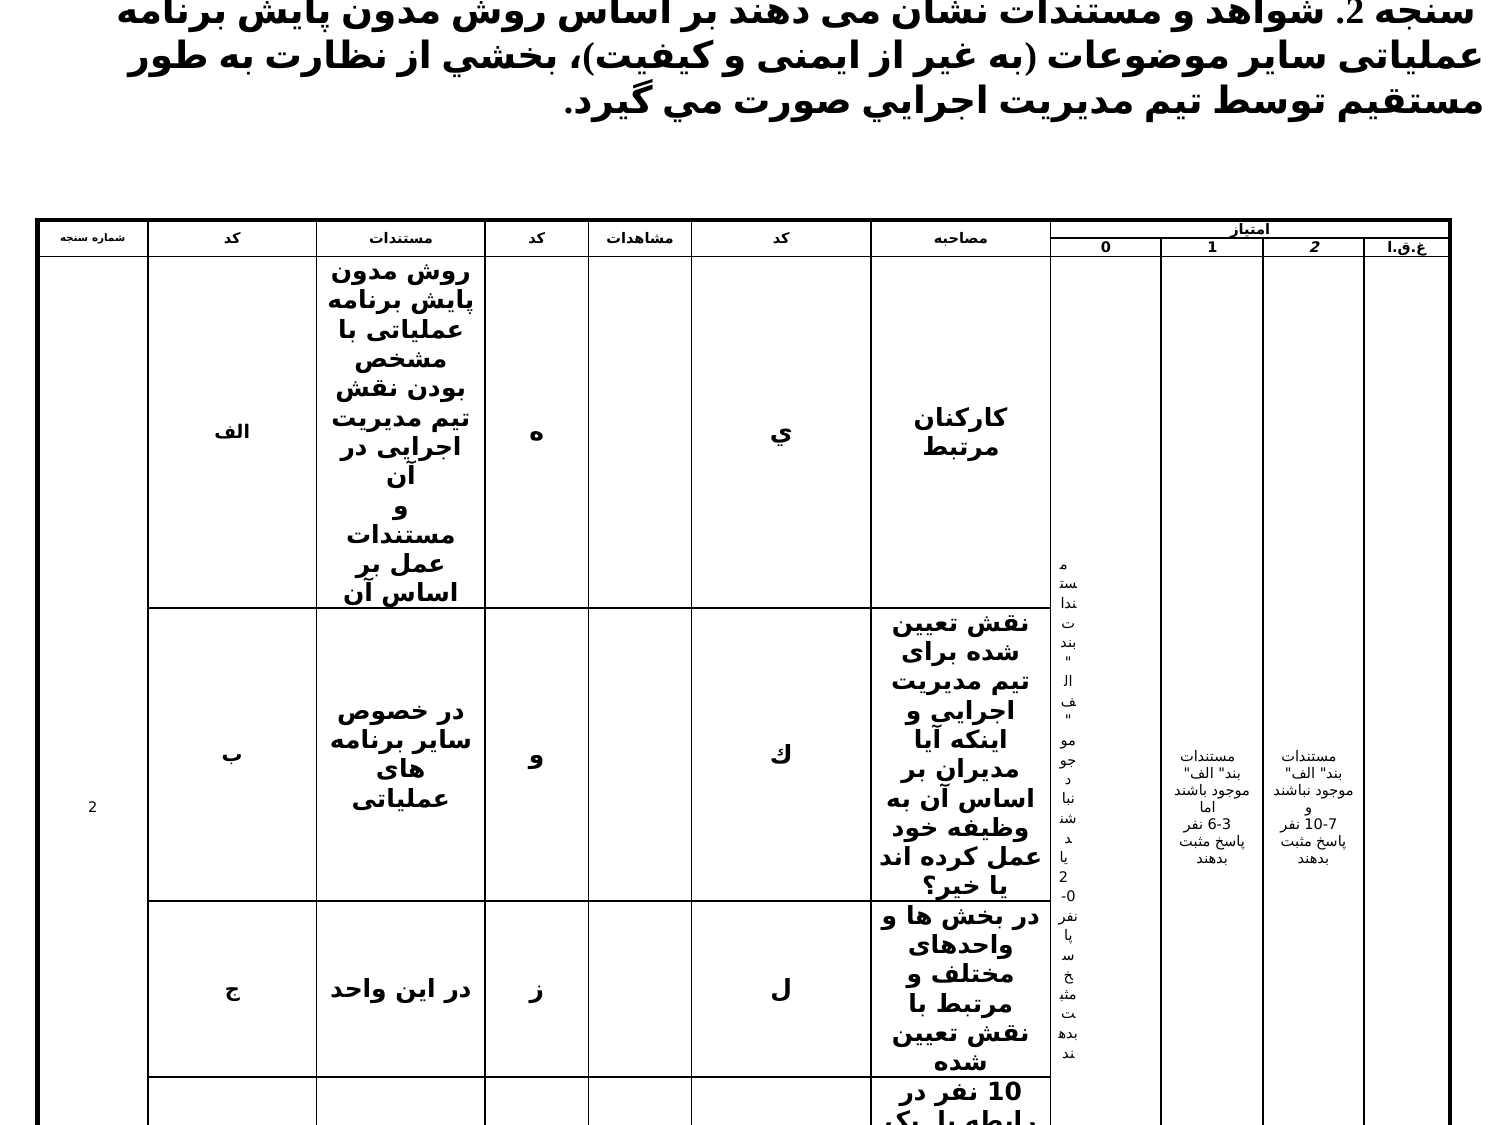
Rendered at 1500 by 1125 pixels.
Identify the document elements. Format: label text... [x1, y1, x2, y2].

table_cell 10 نفر در رابطه با یک وظیفه مدیران اجرایی که به صورت تصادفی انتخاب شده است [872, 1078, 1050, 1125]
table_cell [589, 609, 691, 900]
table_cell [589, 1078, 691, 1125]
table_header كد [149, 222, 316, 256]
table_cell مستندات بند" الف" موجود نباشند یا 2-0 نفر پاسخ مثبت بدهند [1051, 257, 1160, 1125]
table_header كد [486, 222, 588, 256]
table_cell ك [692, 609, 870, 900]
table_cell الف [149, 257, 316, 607]
table_cell ح [486, 1078, 588, 1125]
table_cell ج [149, 902, 316, 1076]
table_cell م [692, 1078, 870, 1125]
table_cell کارکنان مرتبط [872, 257, 1050, 607]
table_cell [1365, 257, 1448, 1125]
table_cell در خصوص سایر برنامه های عملیاتی [317, 609, 484, 900]
table_cell غ.ق.ا [1365, 239, 1448, 256]
table_header مصاحبه [872, 222, 1050, 256]
table_cell ل [692, 902, 870, 1076]
table_cell روش مدون پایش برنامه عملیاتی با مشخص بودن نقش تیم مدیریت اجرایی در آن و مستندات عمل بر اساس آن [317, 257, 484, 607]
table_cell مستندات بند" الف" موجود باشند اما 6-3 نفر پاسخ مثبت بدهند [1162, 257, 1262, 1125]
table_cell [317, 1078, 484, 1125]
table_cell در این واحد [317, 902, 484, 1076]
table_header مستندات [317, 222, 484, 256]
table_cell مستندات بند" الف" موجود نباشند و 10-7 نفر پاسخ مثبت بدهند [1264, 257, 1363, 1125]
table_cell ي [692, 257, 870, 607]
table_cell د [149, 1078, 316, 1125]
table_cell [589, 902, 691, 1076]
table_cell ز [486, 902, 588, 1076]
table_cell نقش تعیین شده برای تیم مدیریت اجرایی و اینکه آیا مدیران بر اساس آن به وظیفه خود عمل کرده اند یا خیر؟ [872, 609, 1050, 900]
table_cell ب [149, 609, 316, 900]
table_cell 0 [1051, 239, 1160, 256]
text_box سنجه 2. شواهد و مستندات نشان می دهند بر اساس روش مدون پایش برنامه عملیاتی سایر موضوعات (به غیر از ایمنی و کیفیت)، بخشي از نظارت به طور مستقيم توسط تيم مديريت اجرايي صورت مي گيرد. [0, 0, 1500, 174]
table_cell 2 [1264, 239, 1363, 256]
table_cell 1 [1162, 239, 1262, 256]
table_header شماره سنجه [40, 222, 147, 256]
table_cell ه [486, 257, 588, 607]
table_header كد [692, 222, 870, 256]
table_cell [589, 257, 691, 607]
table_header امتياز [1051, 222, 1448, 237]
table_header مشاهدات [589, 222, 691, 256]
table_cell در بخش ها و واحدهای مختلف و مرتبط با نقش تعیین شده [872, 902, 1050, 1076]
table_cell 2 [40, 257, 147, 1125]
table_cell و [486, 609, 588, 900]
